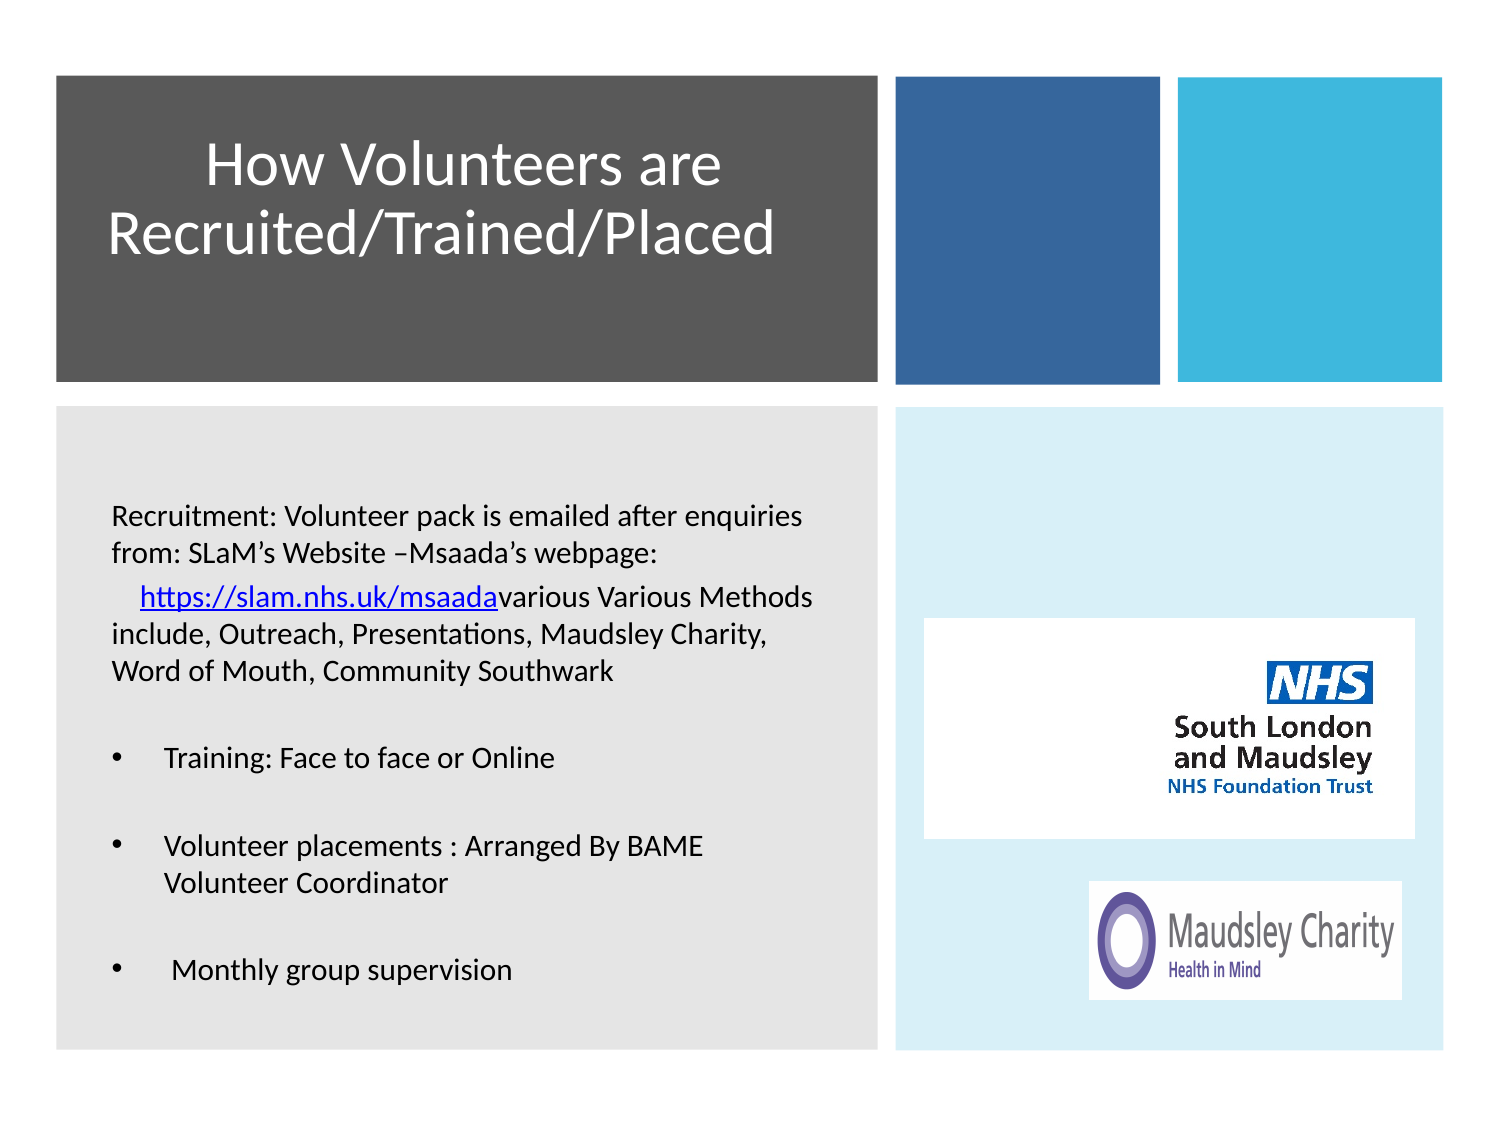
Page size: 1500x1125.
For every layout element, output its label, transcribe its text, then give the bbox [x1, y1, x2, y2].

title How Volunteers are Recruited/Trained/Placed [89, 119, 840, 354]
list Recruitment: Volunteer pack is emailed after enquiries from: SLaM’s Website –Msaada’s webpage: https://slam.nhs.uk/msaadavarious Various Methods include, Outreach, Presentations, Maudsley Charity, Word of Mouth, Community Southwark Training: Face to face or Online Volunteer placements : Arranged By BAME Volunteer Coordinator Monthly group supervision [96, 445, 840, 1006]
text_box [1089, 881, 1402, 1000]
text_box [894, 405, 1446, 1053]
text_box [1176, 75, 1444, 384]
picture [924, 618, 1415, 840]
text_box [894, 75, 1162, 387]
text_box [54, 74, 880, 384]
text_box [54, 404, 880, 1052]
